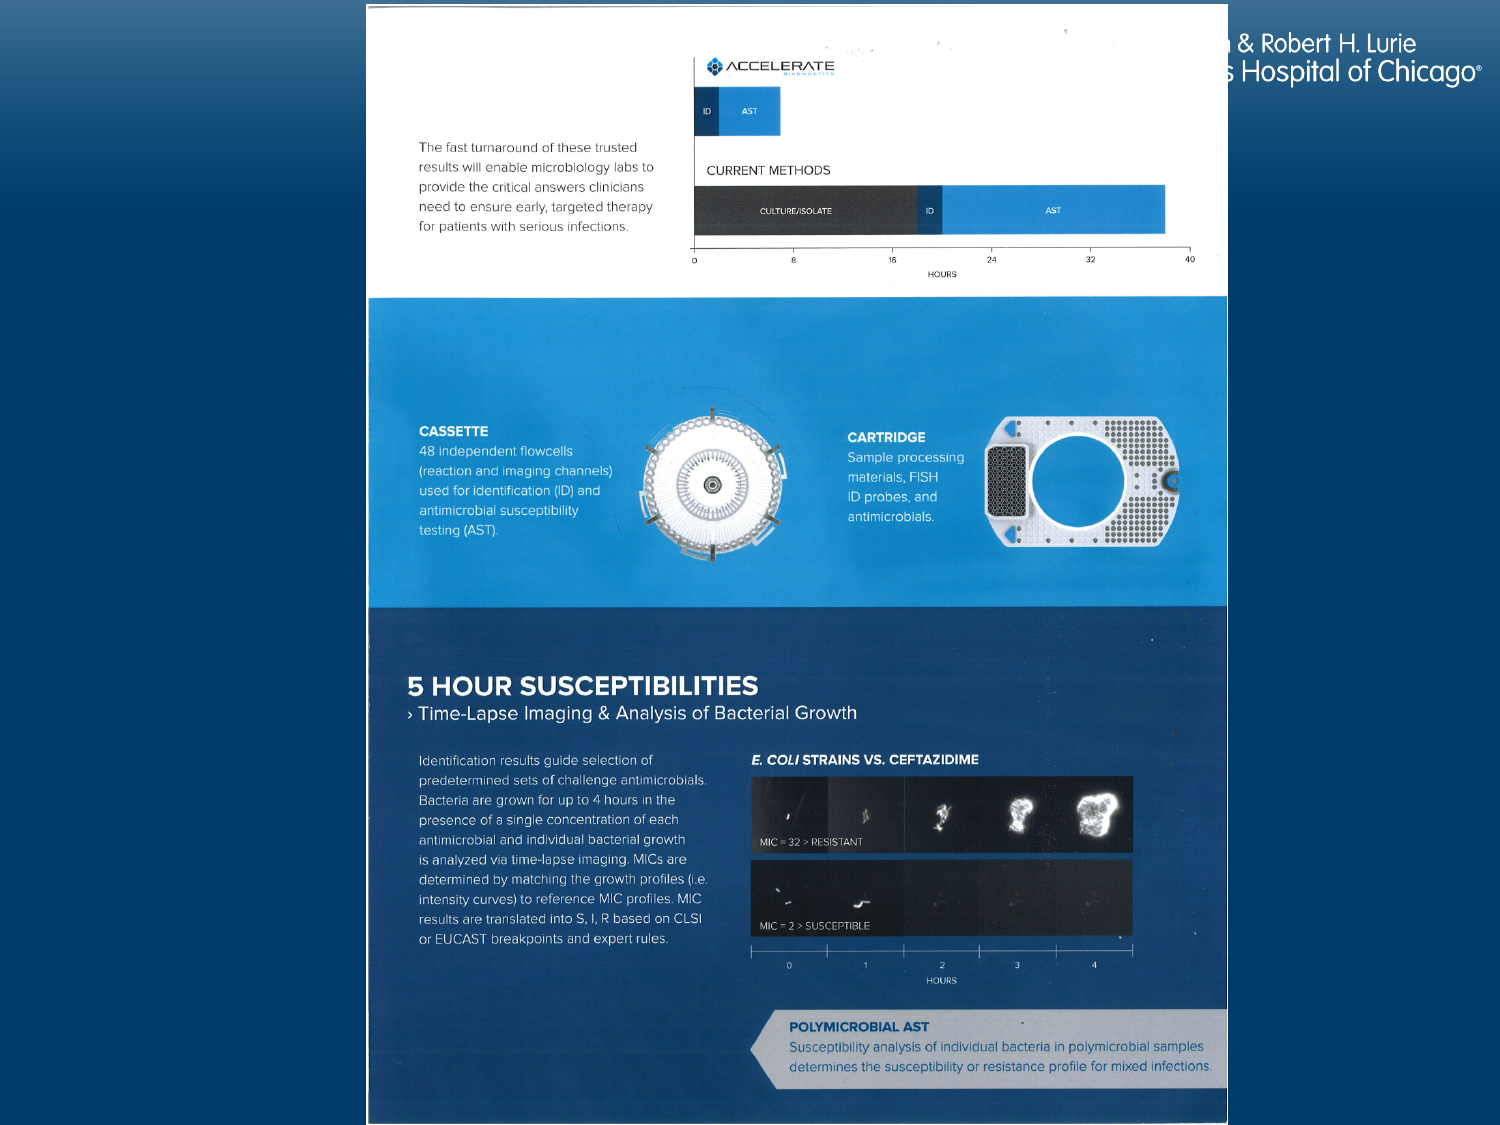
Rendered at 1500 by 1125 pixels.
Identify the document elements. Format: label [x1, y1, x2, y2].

list [366, 3, 1228, 1125]
picture [1082, 0, 1500, 125]
